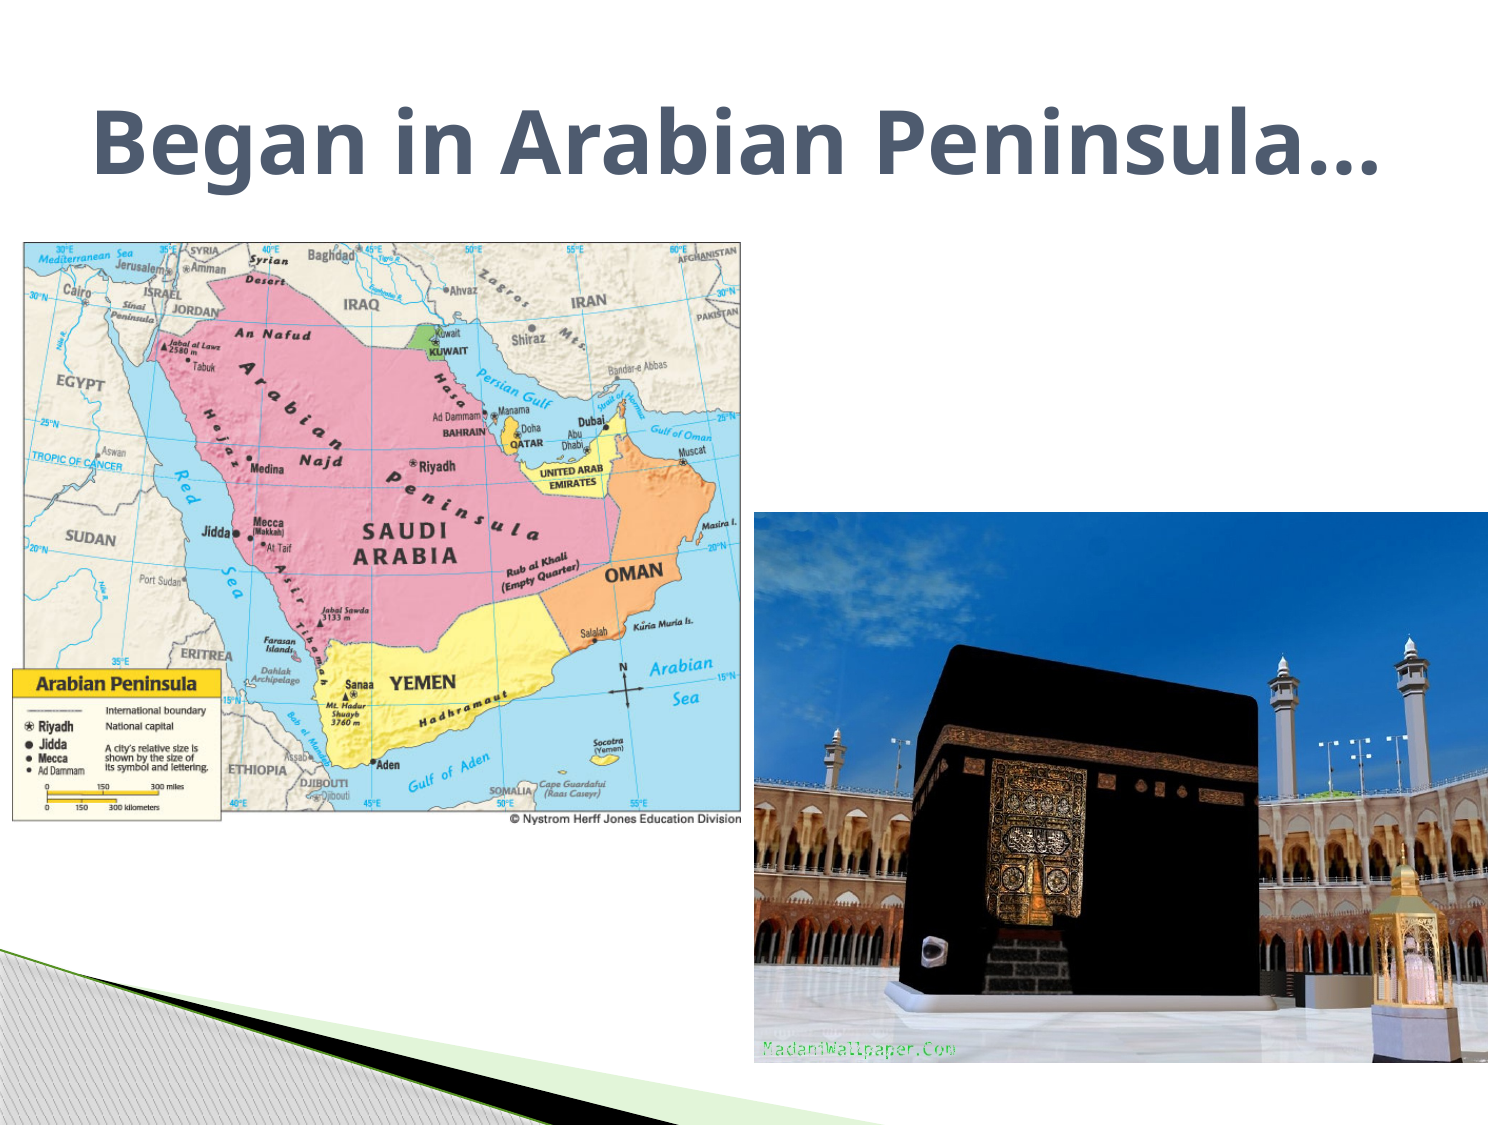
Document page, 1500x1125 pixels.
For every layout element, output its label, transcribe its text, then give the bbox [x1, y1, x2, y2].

title Began in Arabian Peninsula… [75, 45, 1425, 233]
picture [753, 512, 1488, 1063]
picture [12, 241, 741, 826]
